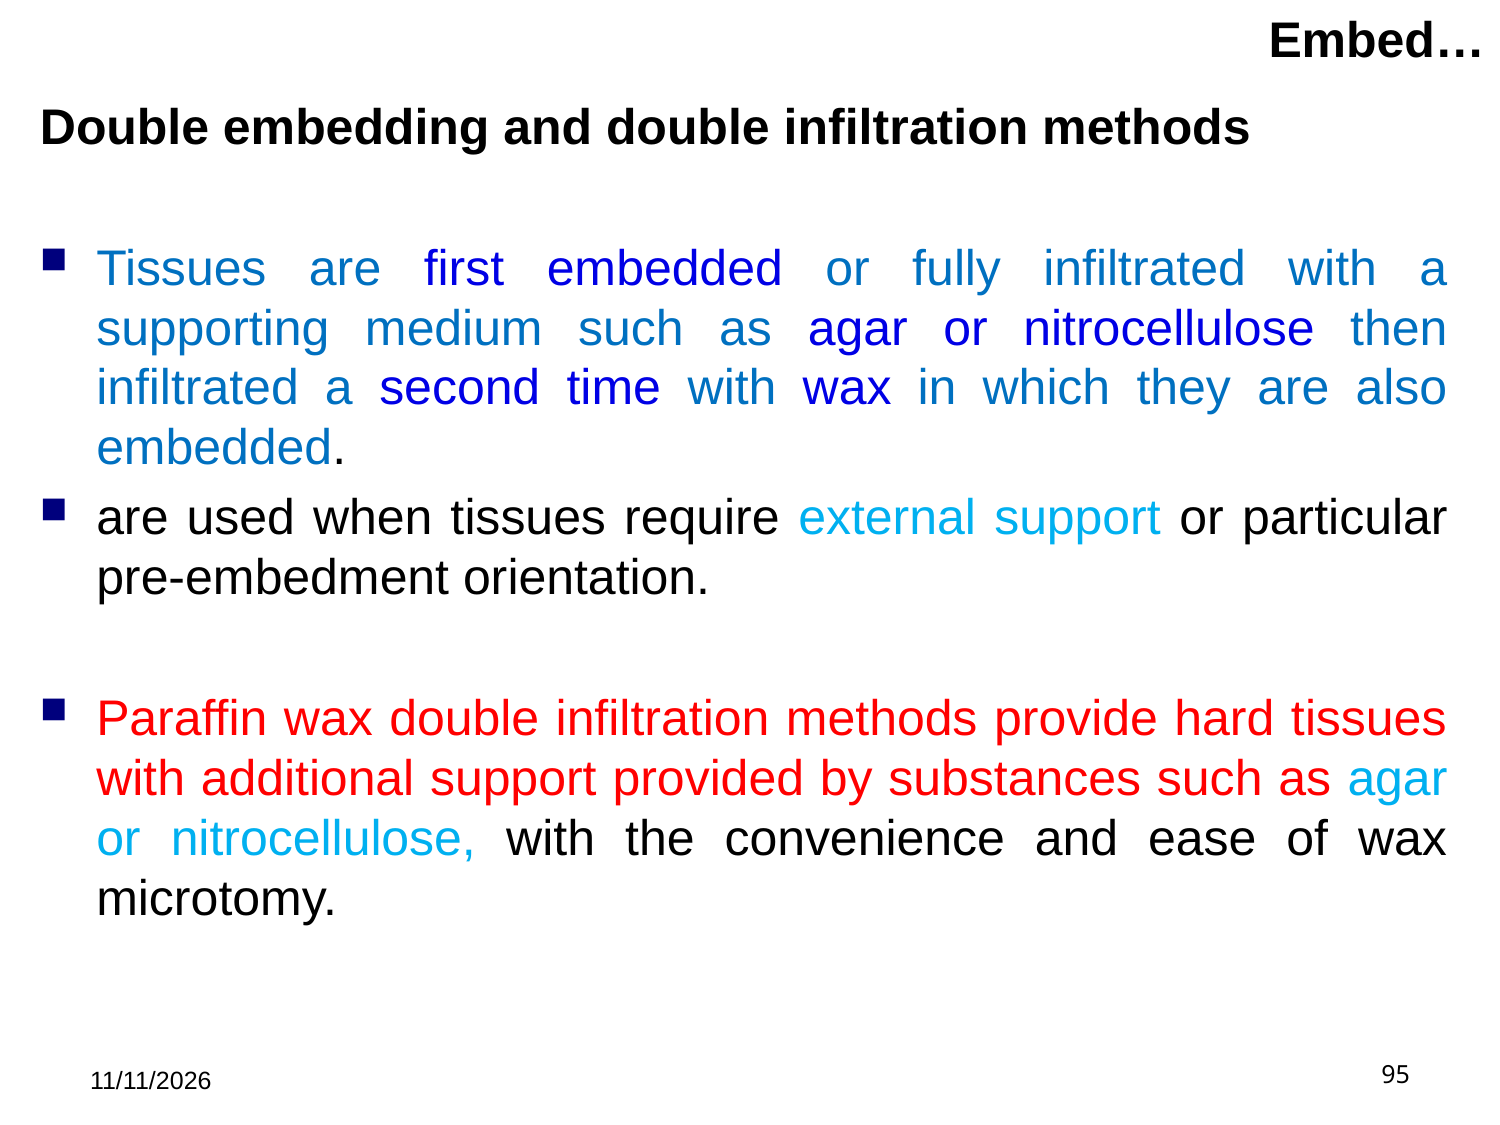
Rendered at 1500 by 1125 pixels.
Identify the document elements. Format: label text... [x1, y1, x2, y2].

slide_number 95 [1074, 1024, 1426, 1101]
list Double embedding and double infiltration methods Tissues are first embedded or fully infiltrated with a supporting medium such as agar or nitrocellulose then infiltrated a second time with wax in which they are also embedded. are used when tissues require external support or particular pre-embedment orientation. Paraffin wax double infiltration methods provide hard tissues with additional support provided by substances such as agar or nitrocellulose, with the convenience and ease of wax microtomy. [24, 87, 1463, 1088]
title Embed… [474, 0, 1500, 76]
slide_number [74, 1024, 426, 1103]
